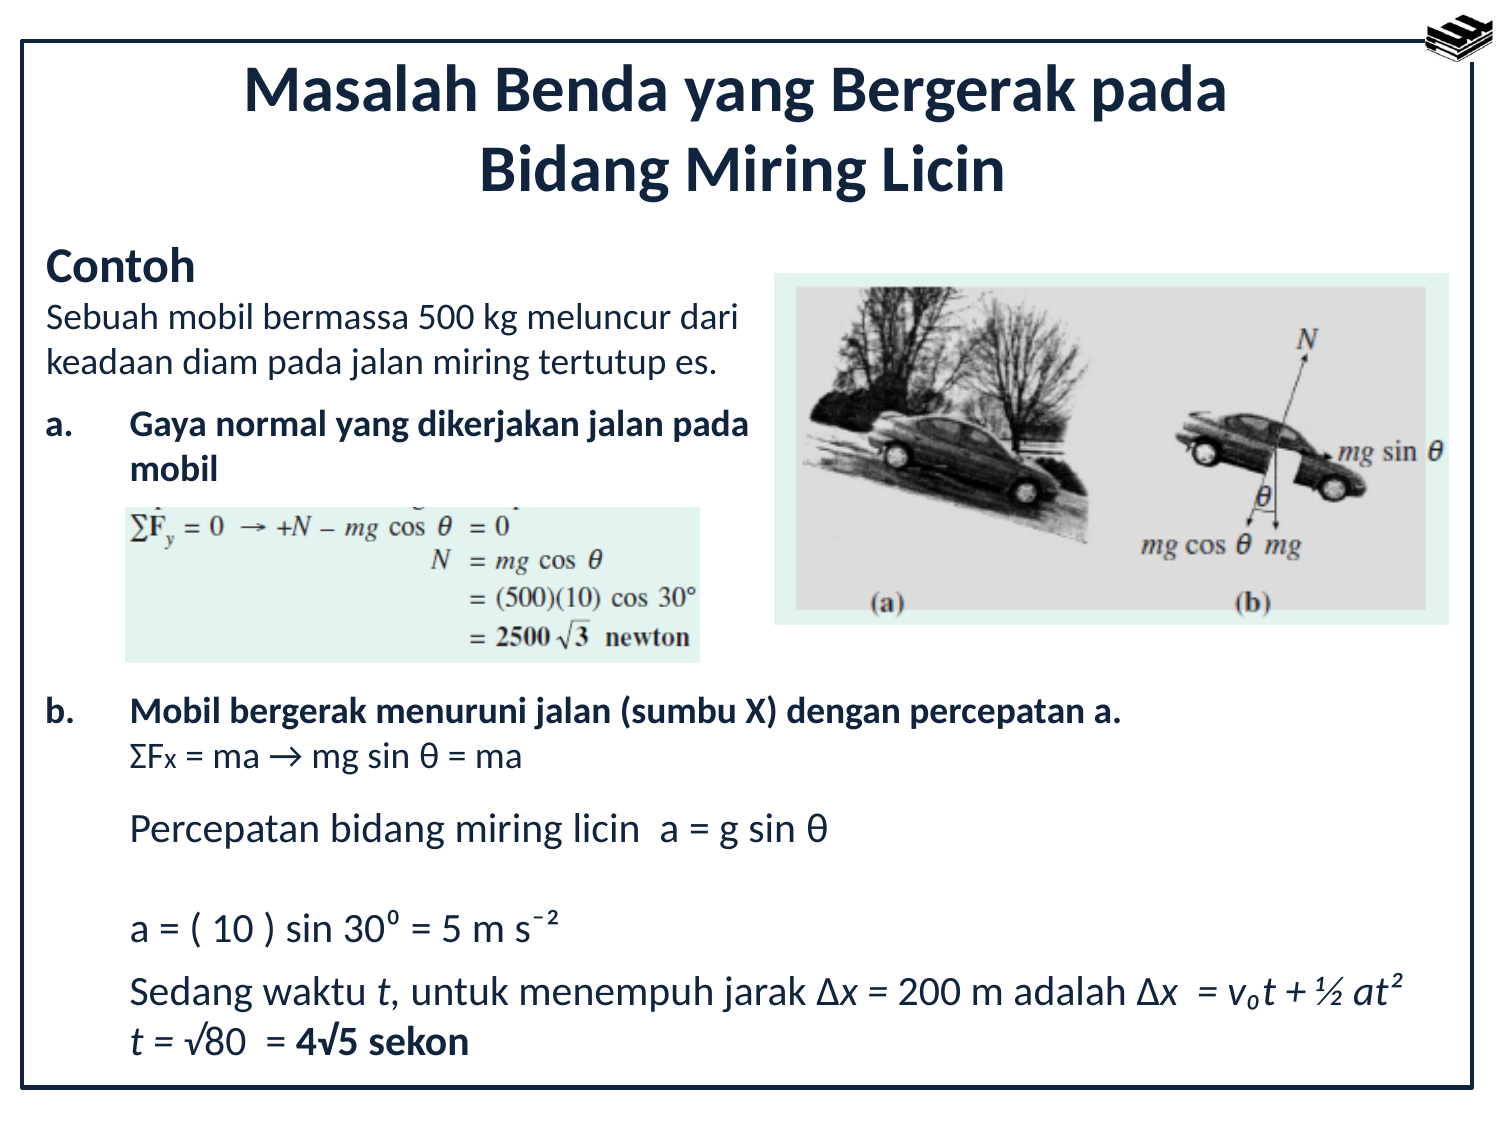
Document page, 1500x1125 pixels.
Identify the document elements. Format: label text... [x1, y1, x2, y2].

text_box Masalah Benda yang Bergerak pada Bidang Miring Licin [50, 37, 1438, 225]
text_box b. Mobil bergerak menuruni jalan (sumbu X) dengan percepatan a. ΣFx = ma → mg sin θ = ma Percepatan bidang miring licin a = g sin θ a = ( 10 ) sin 30⁰ = 5 m s⁻² Sedang waktu t, untuk menempuh jarak Δx = 200 m adalah Δx = v₀t + ½ at² t = √80 = 4√5 sekon [30, 678, 1450, 1071]
list Contoh Sebuah mobil bermassa 500 kg meluncur dari keadaan diam pada jalan miring tertutup es. [0, 224, 784, 413]
picture [774, 273, 1449, 626]
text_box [30, 391, 781, 663]
picture [1425, 11, 1493, 62]
